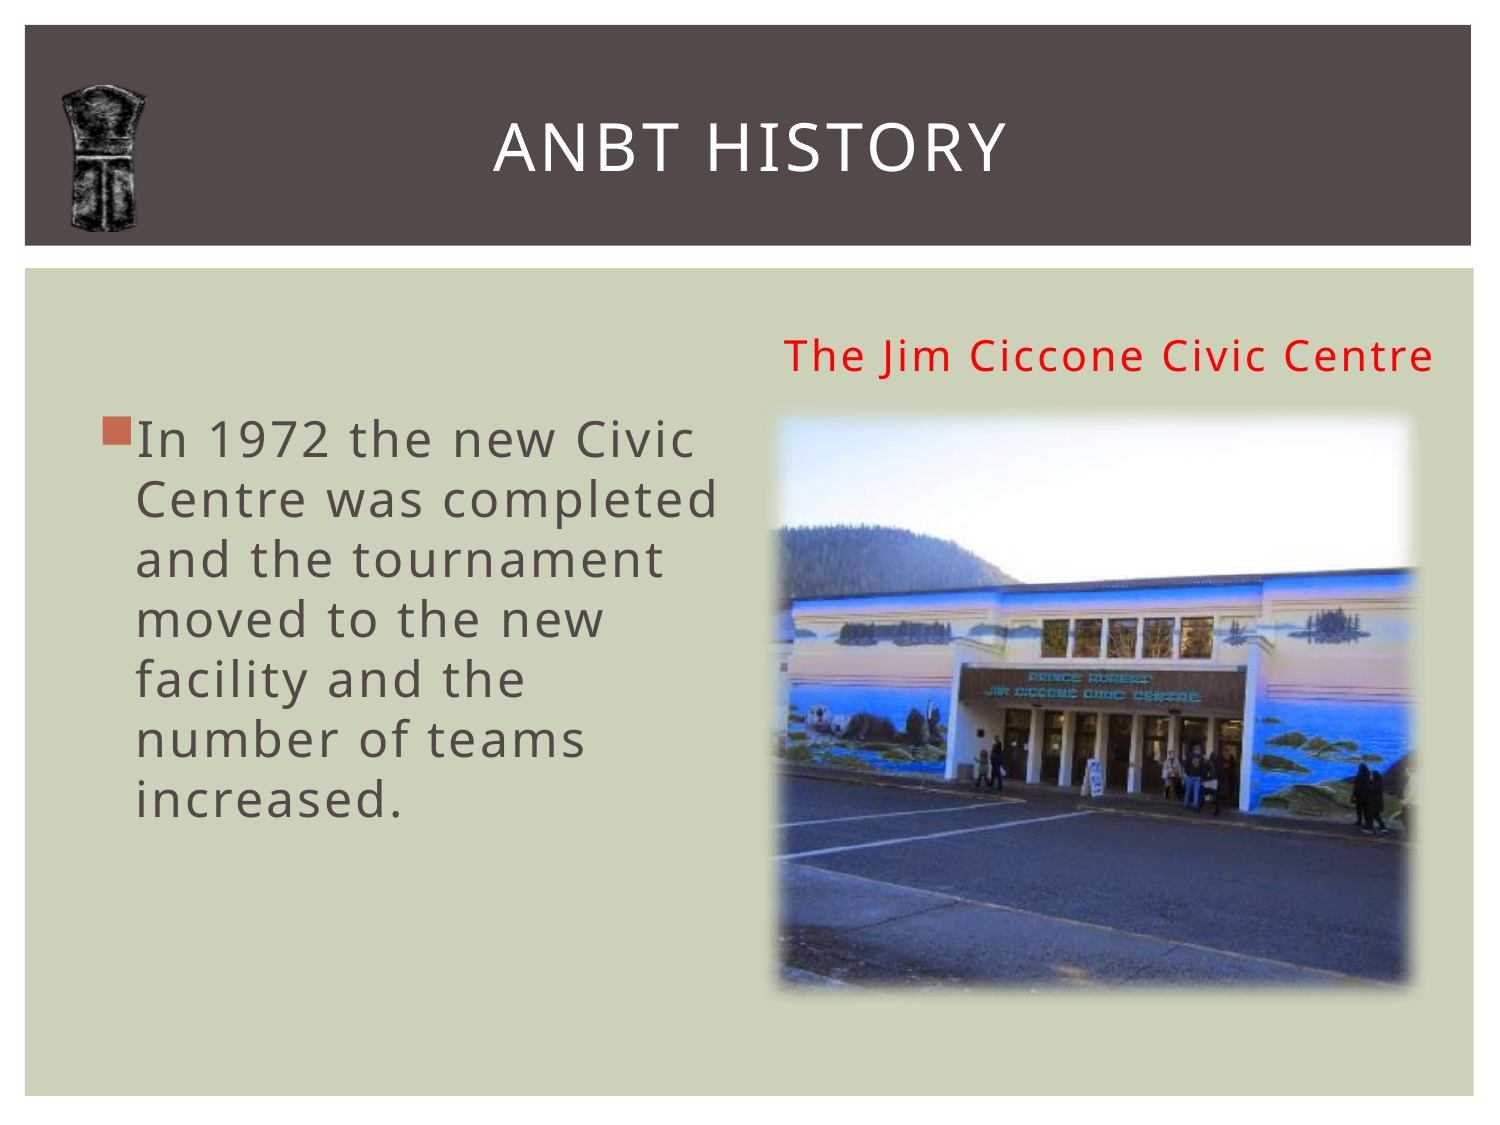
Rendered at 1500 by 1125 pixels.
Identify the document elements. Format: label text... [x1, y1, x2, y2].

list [761, 399, 1426, 1006]
list The Jim Ciccone Civic Centre [761, 282, 1457, 388]
title ANBT History [62, 58, 1438, 232]
picture [62, 85, 150, 232]
list In 1972 the new Civic Centre was completed and the tournament moved to the new facility and the number of teams increased. [75, 399, 738, 1005]
